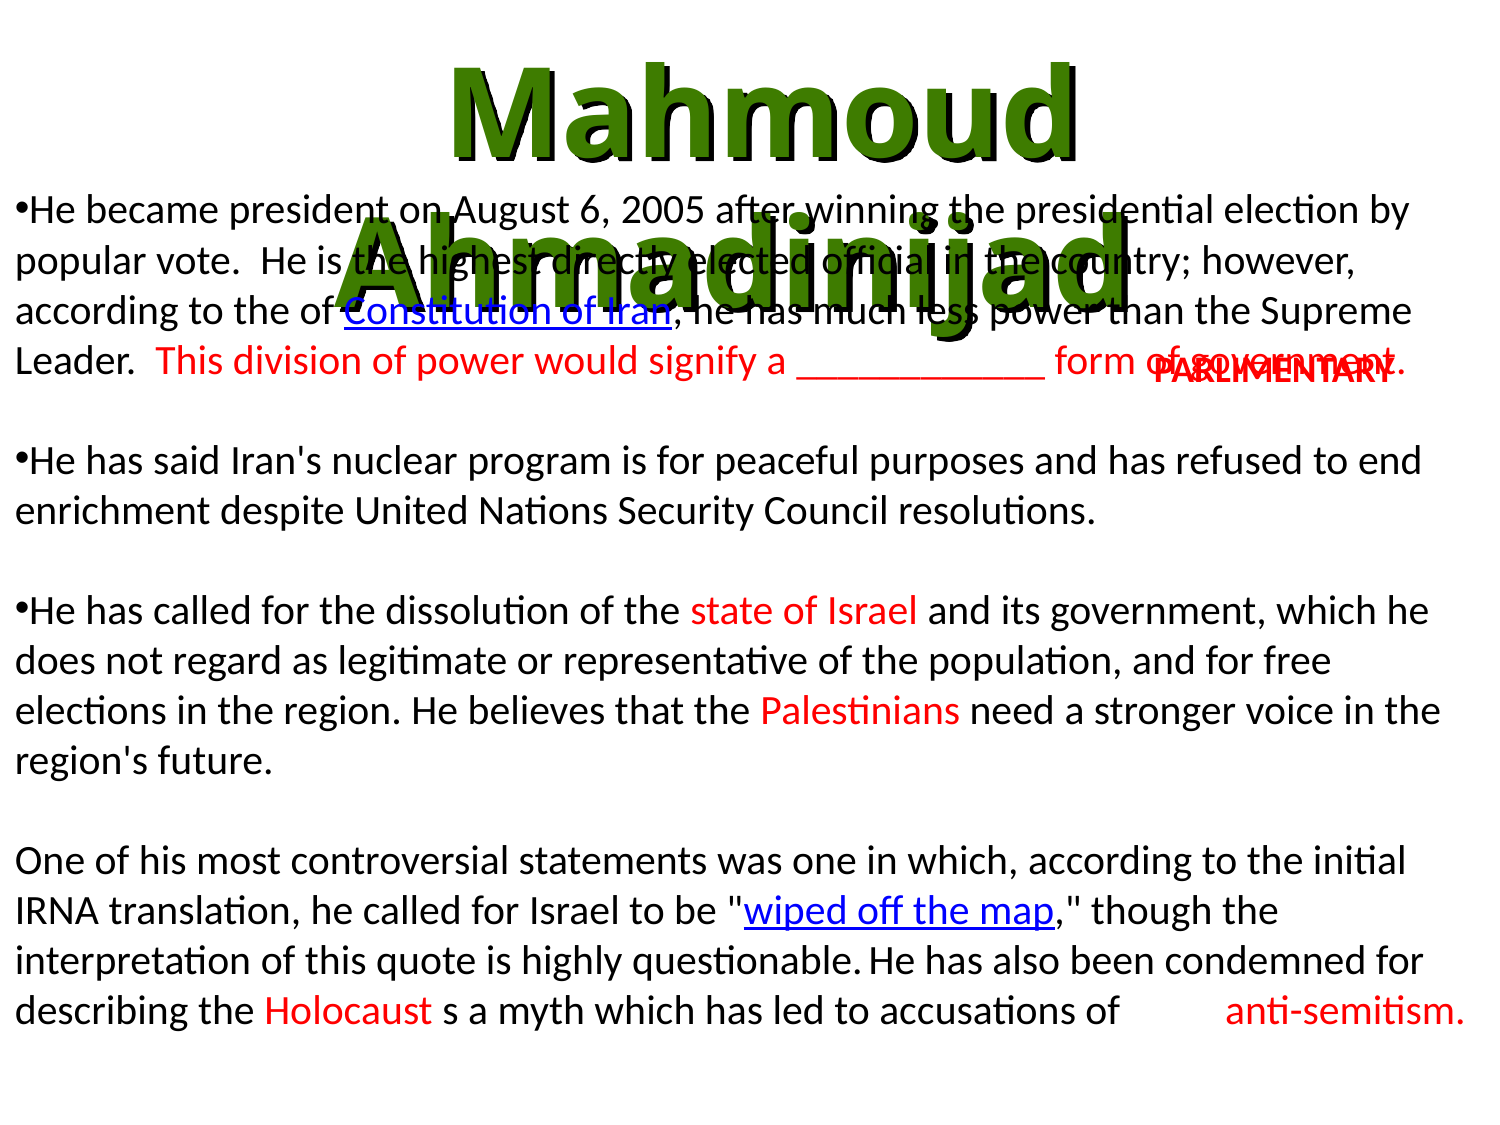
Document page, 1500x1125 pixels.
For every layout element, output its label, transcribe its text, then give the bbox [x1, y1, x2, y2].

text_box PARLIMENTARY [1139, 337, 1410, 398]
text_box He became president on August 6, 2005 after winning the presidential election by popular vote. He is the highest directly elected official in the country; however, according to the of Constitution of Iran, he has much less power than the Supreme Leader. This division of power would signify a ____________ form of government. He has said Iran's nuclear program is for peaceful purposes and has refused to end enrichment despite United Nations Security Council resolutions. He has called for the dissolution of the state of Israel and its government, which he does not regard as legitimate or representative of the population, and for free elections in the region. He believes that the Palestinians need a stronger voice in the region's future. One of his most controversial statements was one in which, according to the initial IRNA translation, he called for Israel to be "wiped off the map," though the interpretation of this quote is highly questionable. He has also been condemned for describing the Holocaust s a myth which has led to accusations of anti-semitism. [0, 174, 1500, 1086]
text_box Mahmoud Ahmadinijad [249, 24, 1250, 174]
